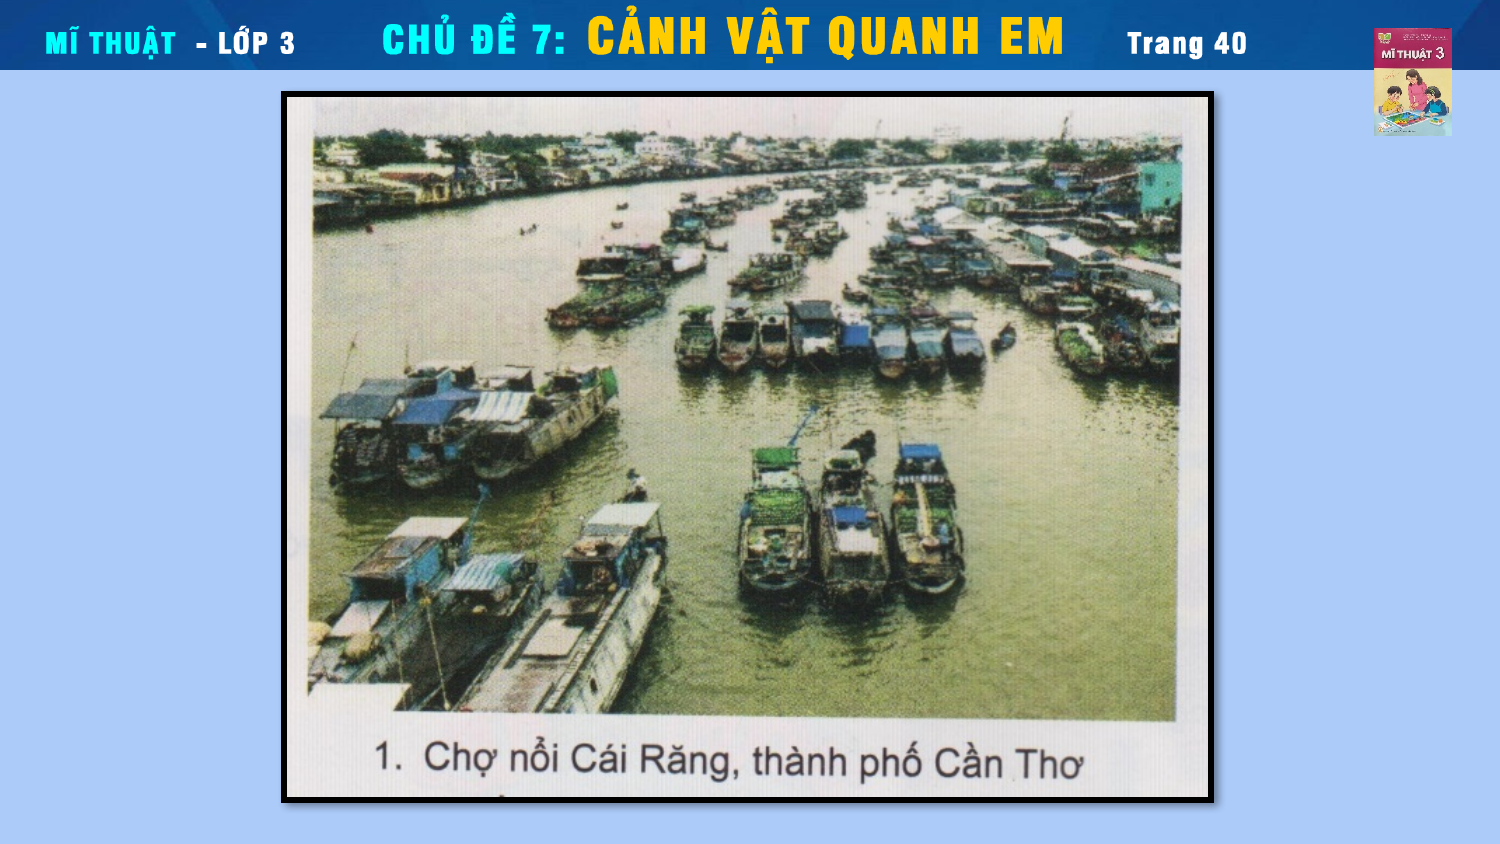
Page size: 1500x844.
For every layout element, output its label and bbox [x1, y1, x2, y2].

picture [287, 96, 1209, 798]
picture [0, 0, 1500, 136]
